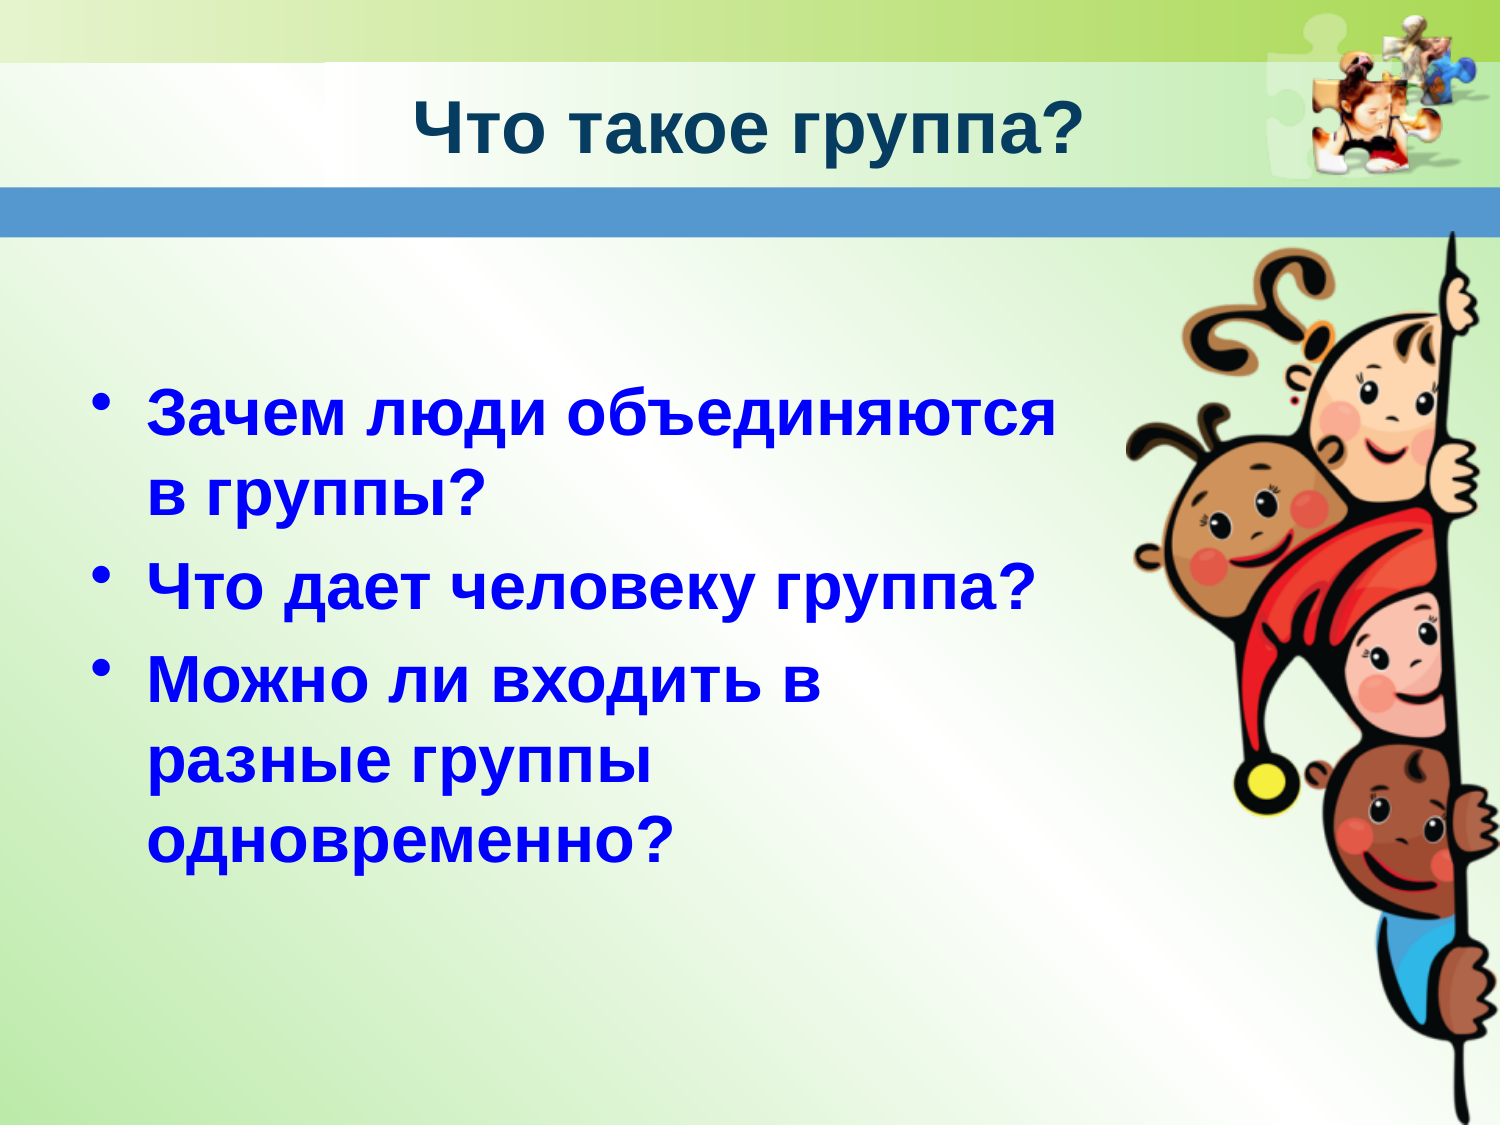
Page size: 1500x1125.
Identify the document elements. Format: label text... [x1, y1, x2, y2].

title Что такое группа? [74, 62, 1426, 186]
list Зачем люди объединяются в группы? Что дает человеку группа? Можно ли входить в разные группы одновременно? [74, 361, 1093, 1076]
picture [1125, 231, 1500, 1125]
picture [1265, 12, 1493, 185]
